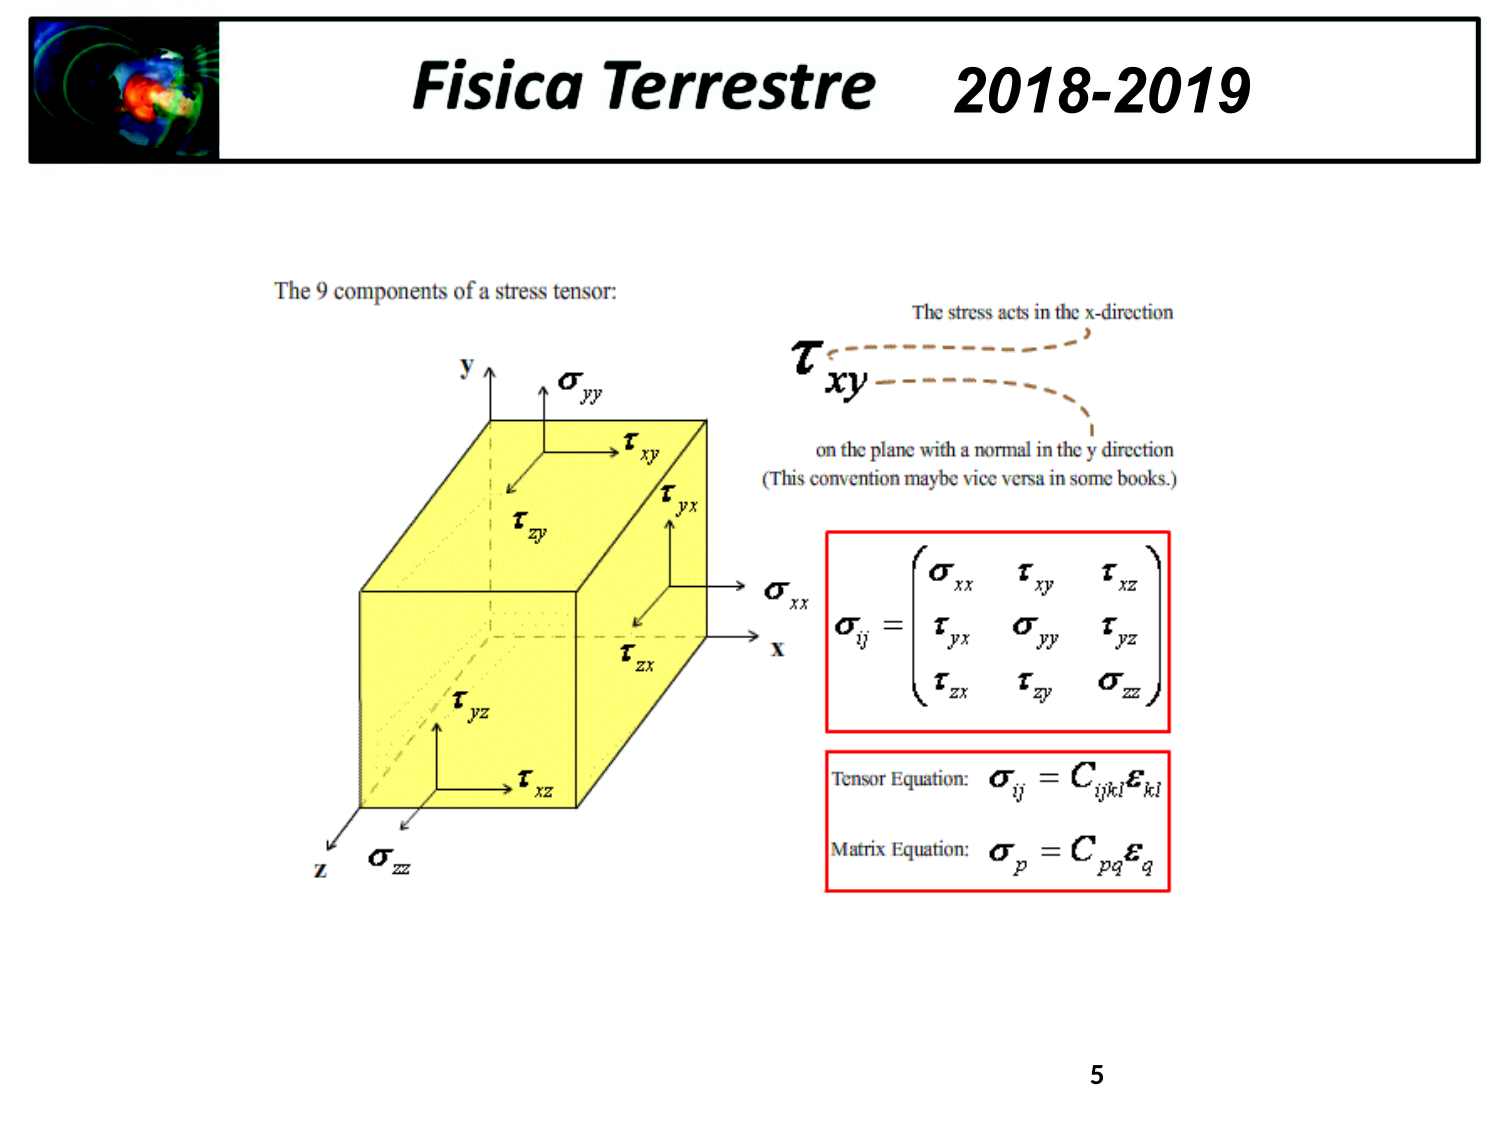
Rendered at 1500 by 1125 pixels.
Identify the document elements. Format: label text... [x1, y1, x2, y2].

slide_number 5 [1074, 1042, 1426, 1103]
picture [0, 0, 1500, 1125]
